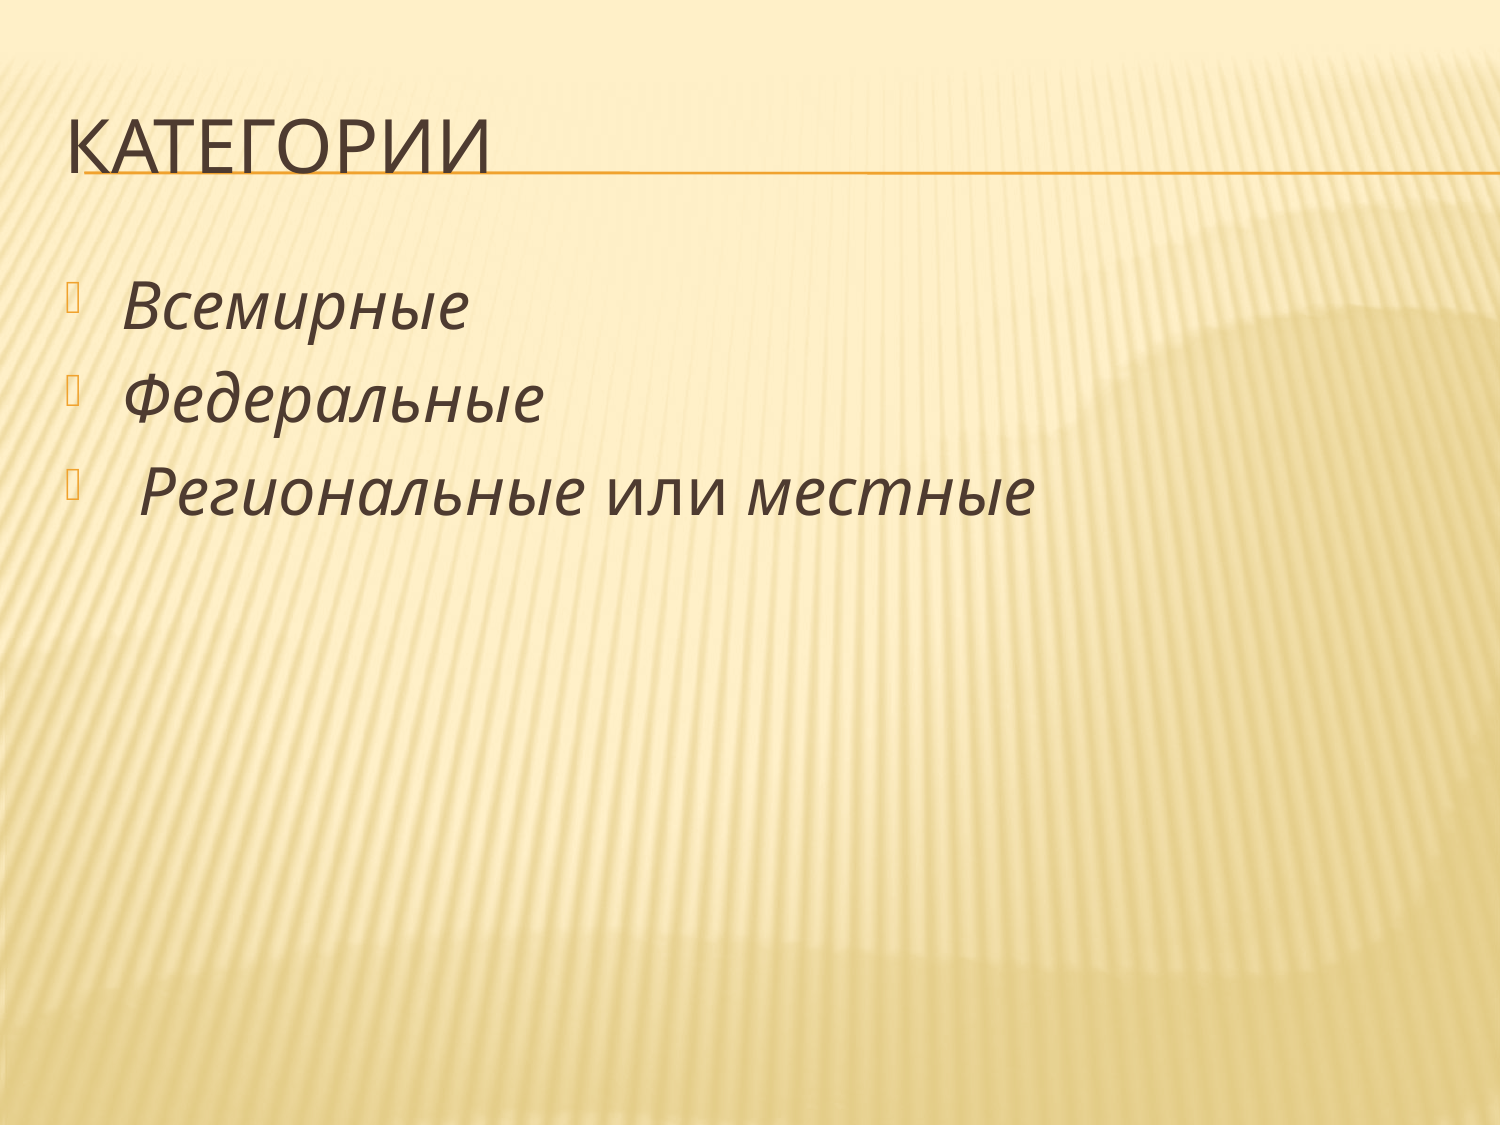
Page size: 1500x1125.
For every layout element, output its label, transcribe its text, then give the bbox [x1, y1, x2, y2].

title Категории [50, 75, 1475, 213]
list Всемирные Федеральные Региональные или местные [49, 254, 1476, 998]
